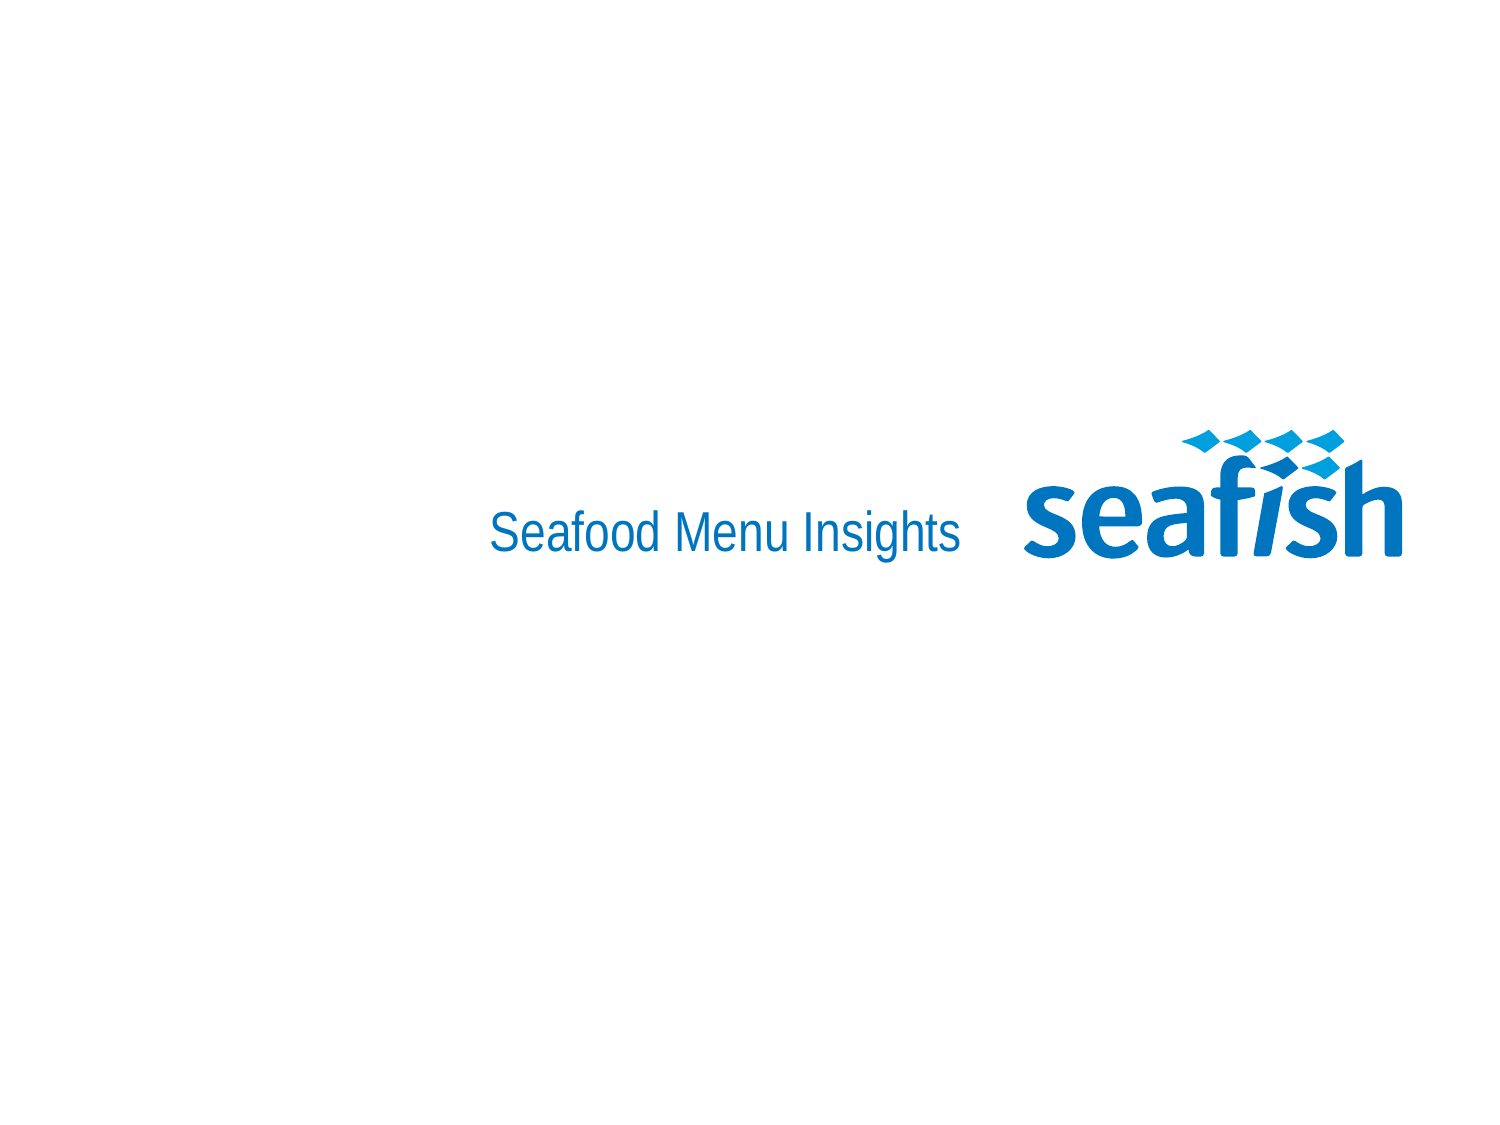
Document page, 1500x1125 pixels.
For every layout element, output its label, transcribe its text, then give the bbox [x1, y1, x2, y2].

title Seafood Menu Insights [97, 502, 963, 563]
